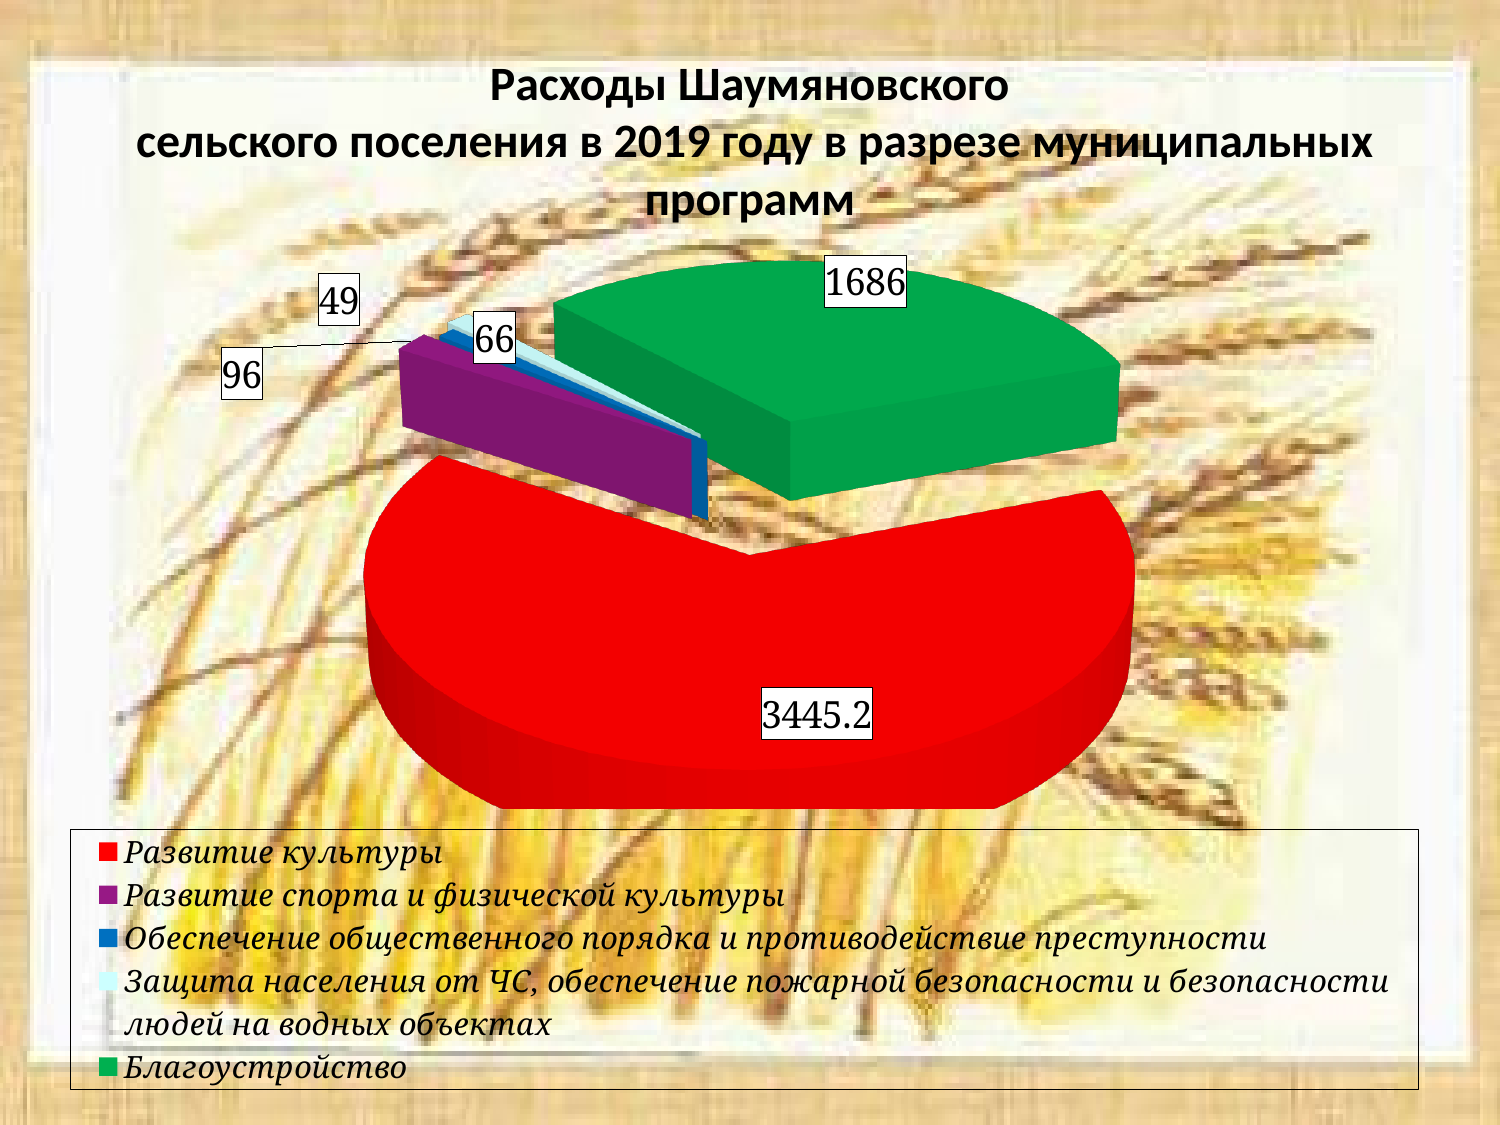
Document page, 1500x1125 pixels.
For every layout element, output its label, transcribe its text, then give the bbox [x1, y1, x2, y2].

chart [66, 254, 1424, 1093]
picture [0, 0, 1500, 1125]
title Расходы Шаумяновского сельского поселения в 2019 году в разрезе муниципальных программ [75, 45, 1425, 233]
